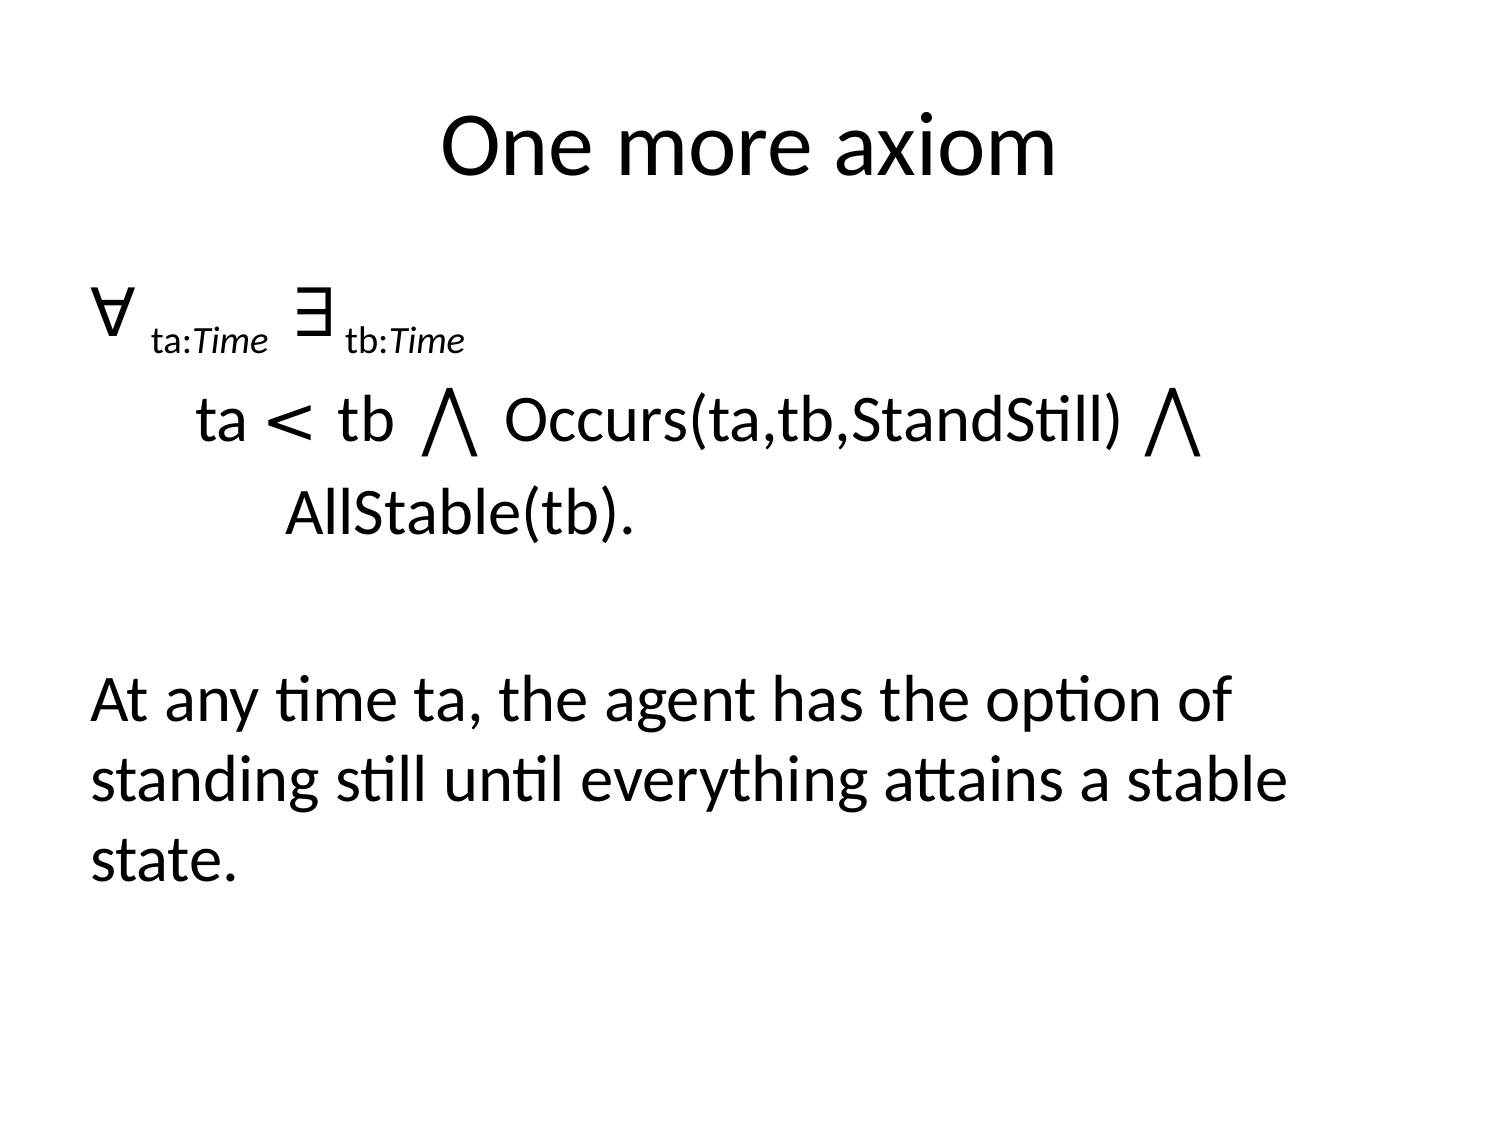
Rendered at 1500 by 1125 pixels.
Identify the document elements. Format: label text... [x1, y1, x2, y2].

list ∀ ta:Time ∃ tb:Time ta < tb ⋀ Occurs(ta,tb,StandStill) ⋀ AllStable(tb). At any time ta, the agent has the option of standing still until everything attains a stable state. [75, 262, 1425, 1005]
title One more axiom [75, 45, 1425, 233]
